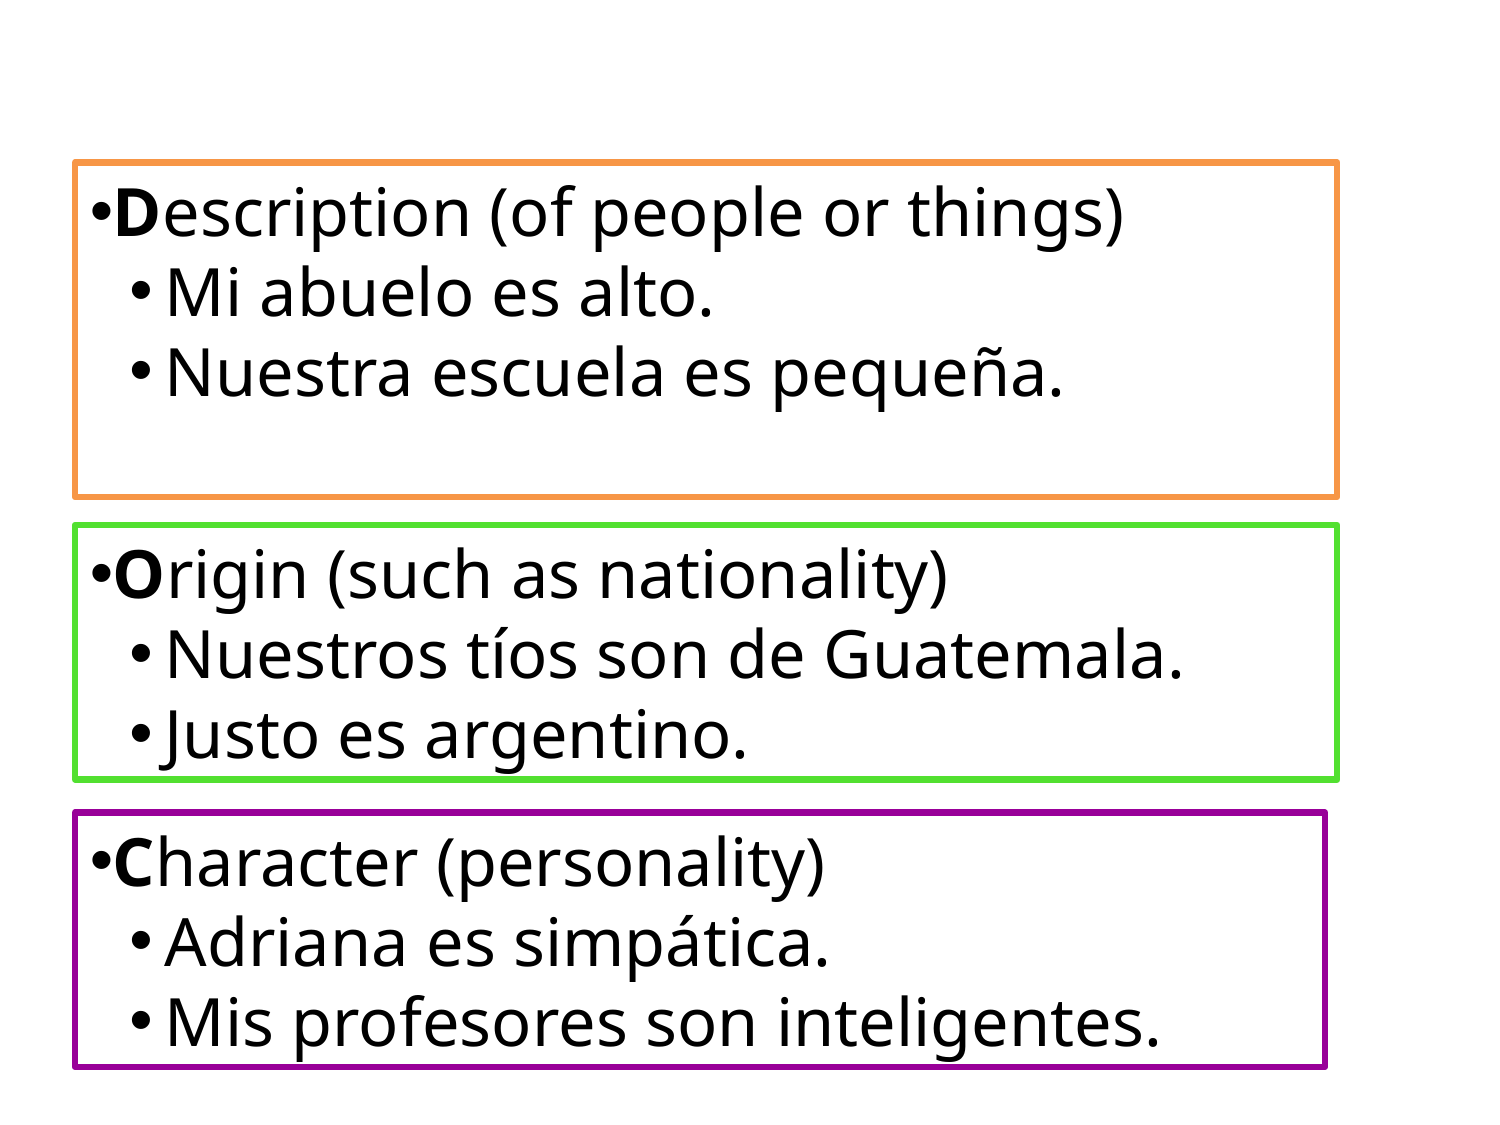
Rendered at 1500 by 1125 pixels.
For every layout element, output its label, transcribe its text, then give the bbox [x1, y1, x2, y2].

text_box Character (personality) Adriana es simpática. Mis profesores son inteligentes. [75, 812, 1325, 1068]
text_box Description (of people or things) Mi abuelo es alto. Nuestra escuela es pequeña. [74, 162, 1338, 498]
text_box Origin (such as nationality) Nuestros tíos son de Guatemala. Justo es argentino. [74, 524, 1338, 780]
